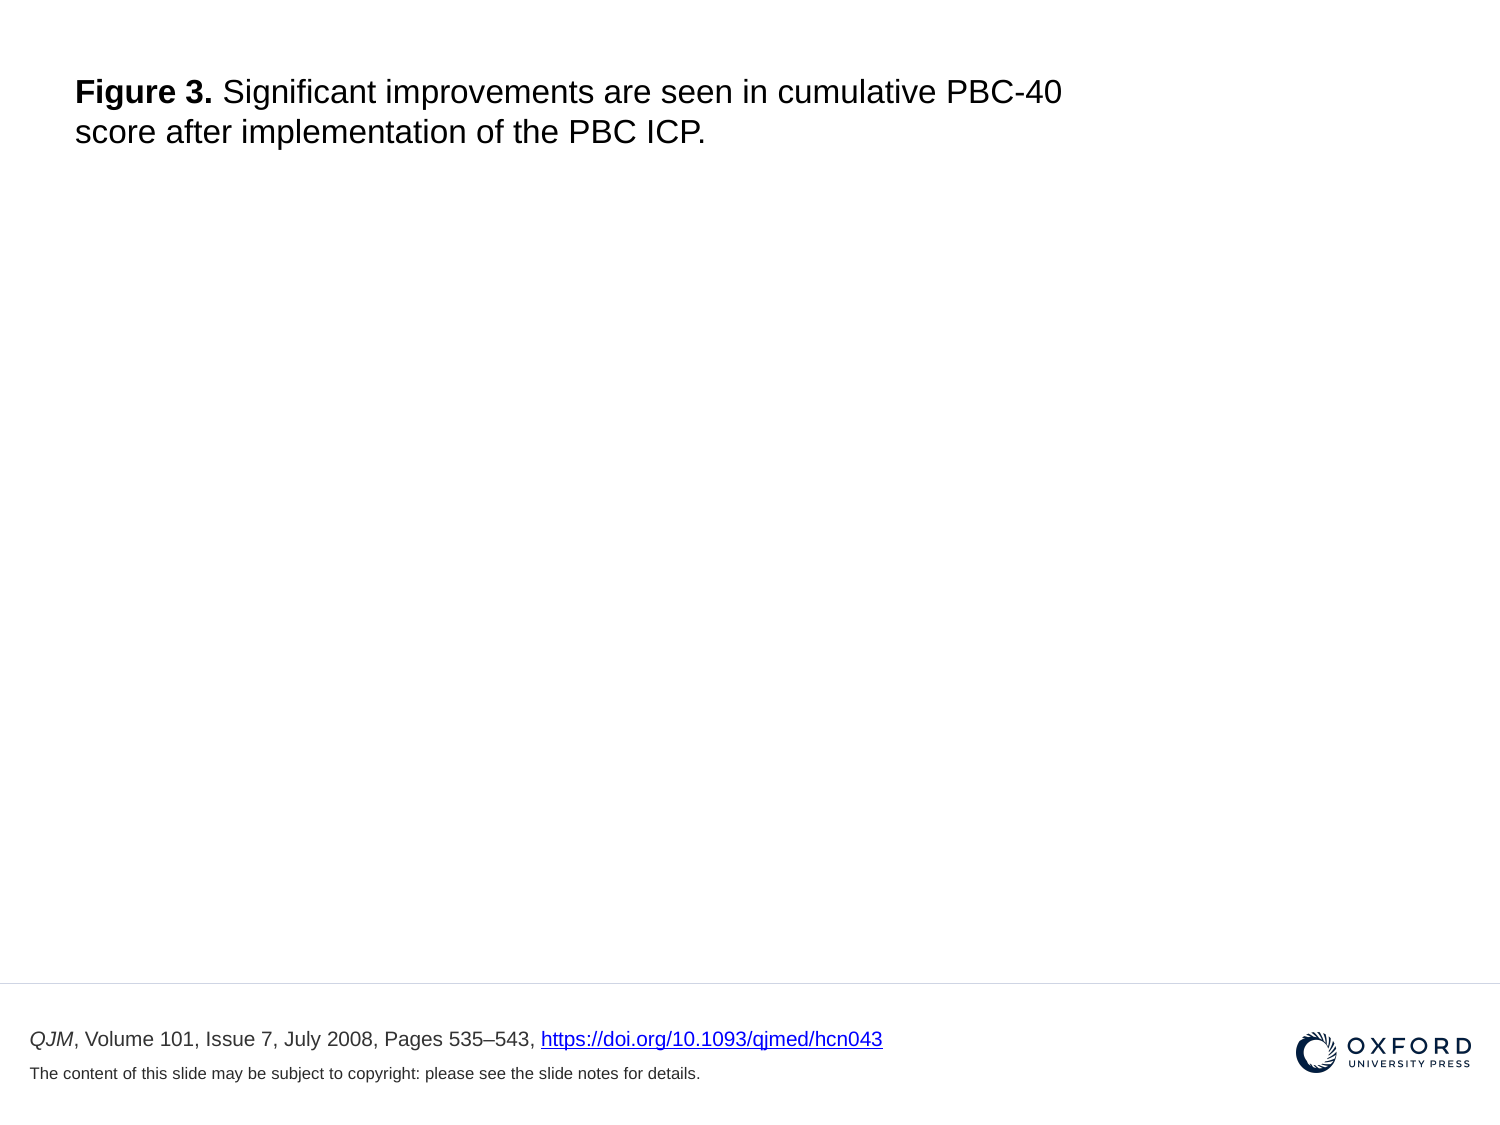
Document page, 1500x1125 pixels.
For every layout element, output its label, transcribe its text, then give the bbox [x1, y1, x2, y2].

title Figure 3. Significant improvements are seen in cumulative PBC-40 score after implementation of the PBC ICP. [75, 69, 1078, 171]
picture [1296, 1032, 1471, 1073]
footer QJM, Volume 101, Issue 7, July 2008, Pages 535–543, https://doi.org/10.1093/qjmed/hcn043 The content of this slide may be subject to copyright: please see the slide notes for details. [0, 983, 1260, 1125]
